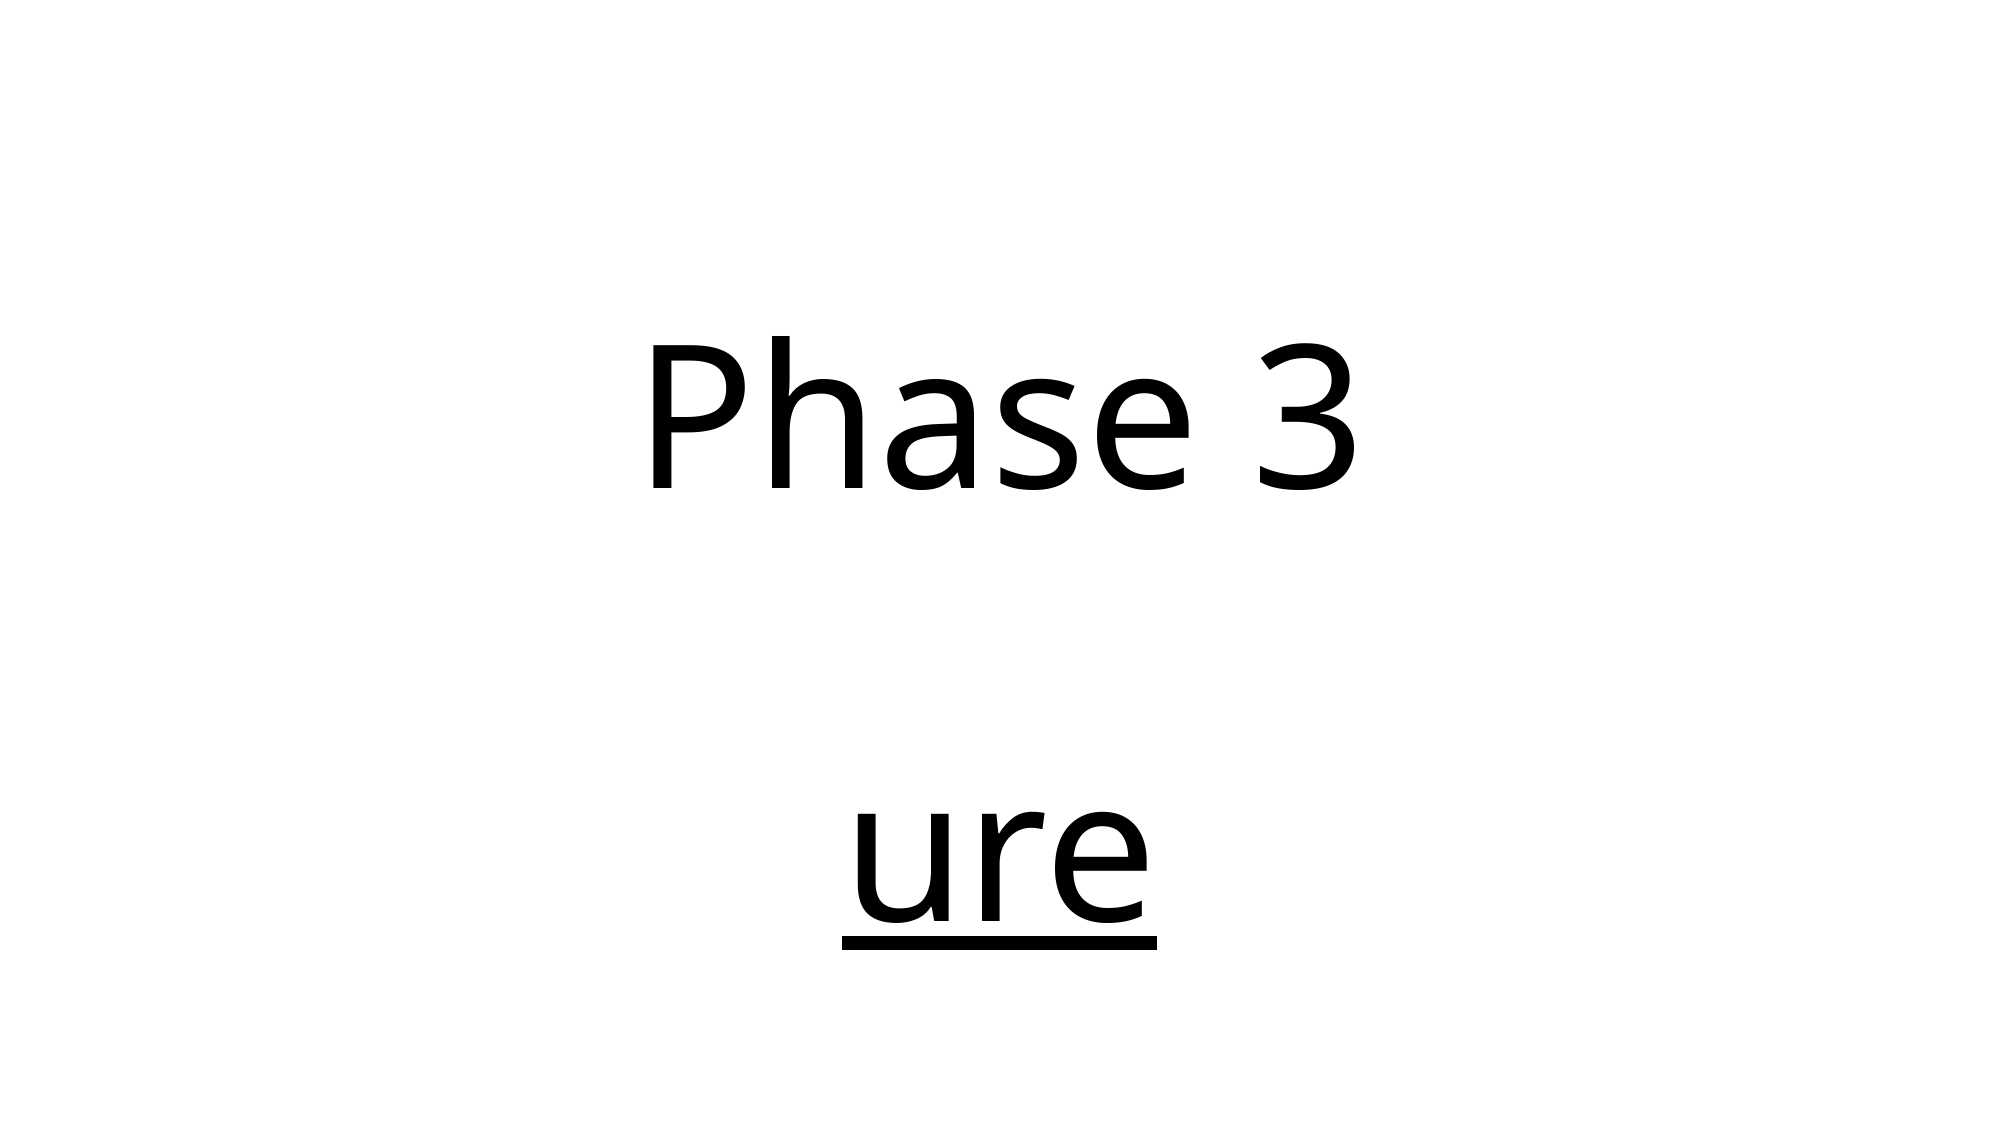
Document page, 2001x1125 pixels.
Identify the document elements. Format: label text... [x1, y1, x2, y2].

title Phase 3 ure [249, 184, 1750, 972]
